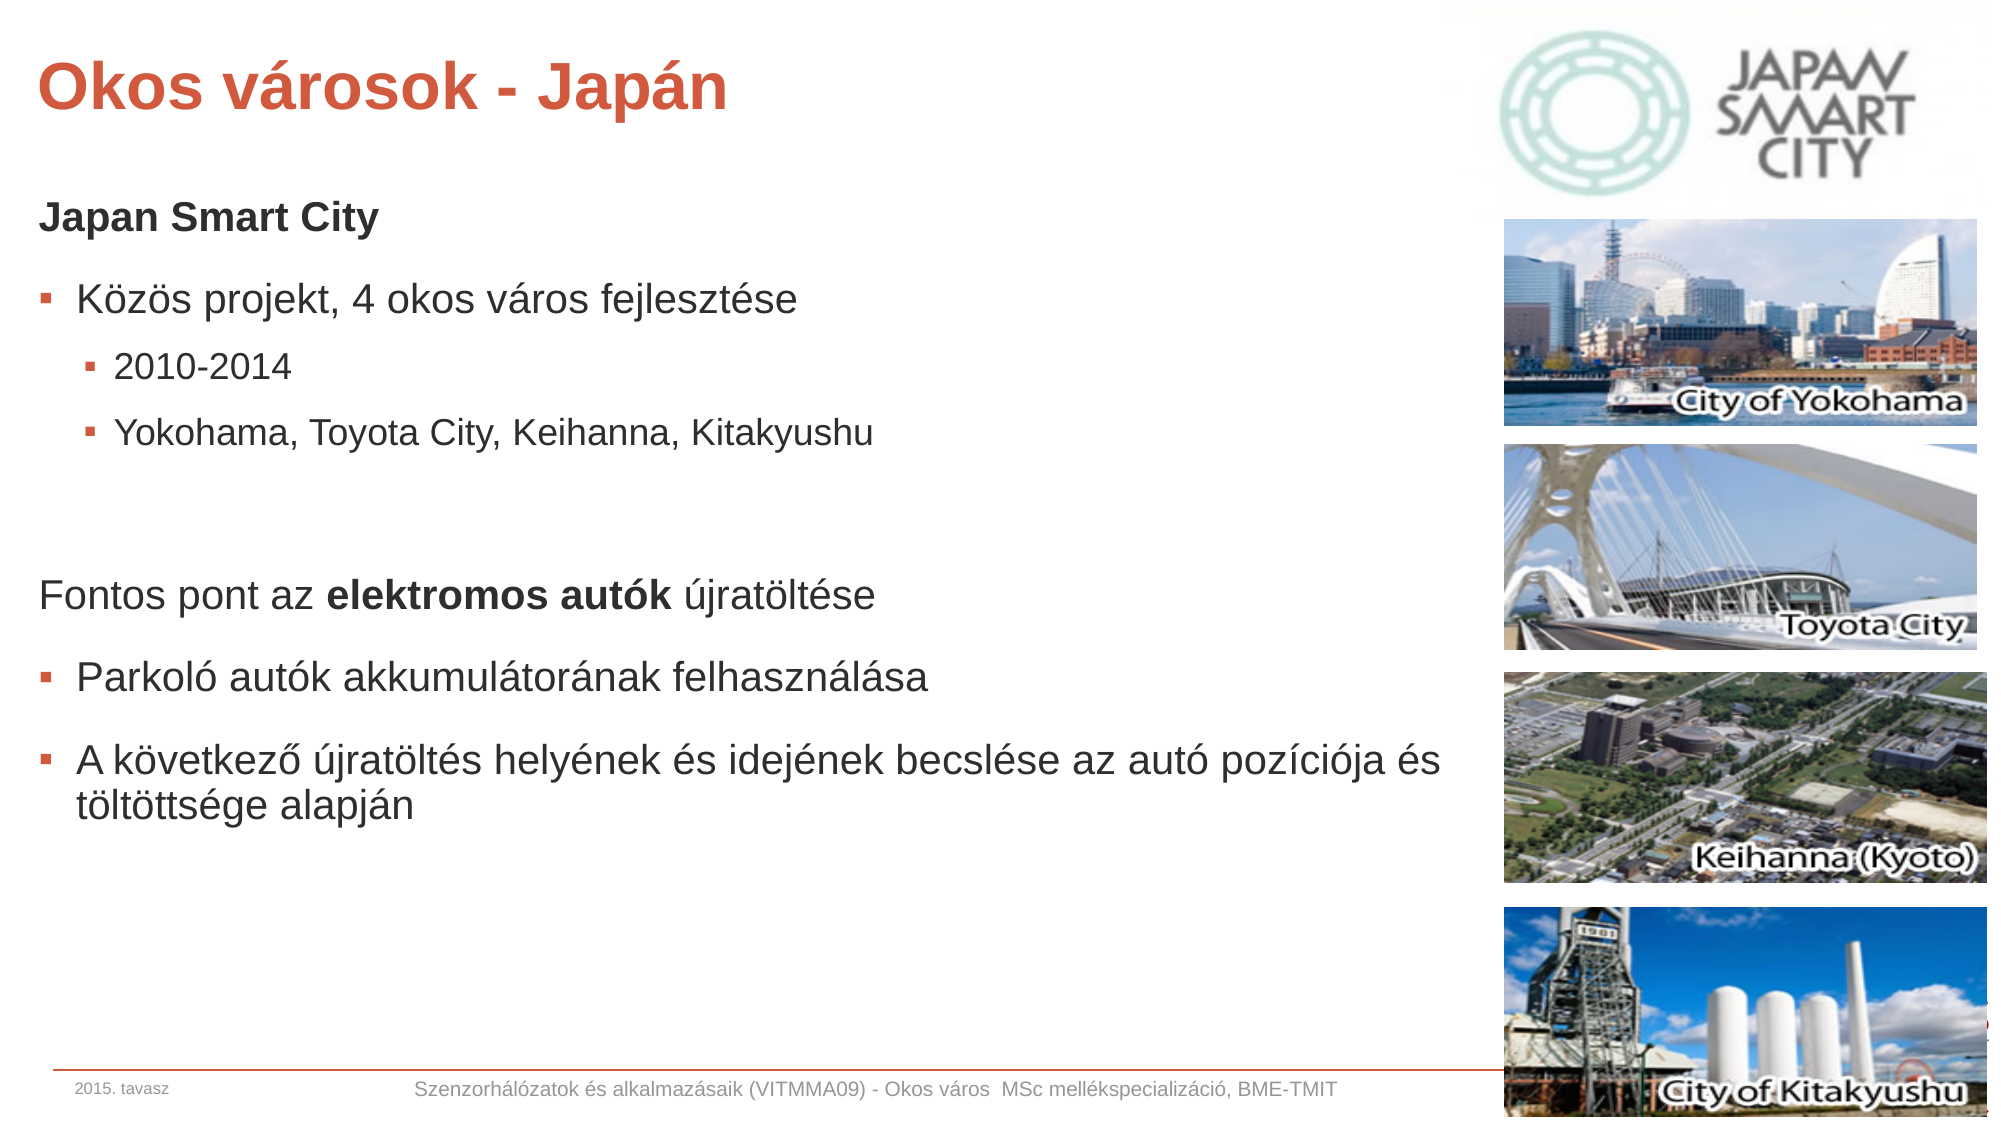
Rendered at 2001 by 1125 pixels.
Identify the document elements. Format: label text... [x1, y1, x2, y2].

title Okos városok - Japán [22, 23, 1445, 153]
slide_number 2015. tavasz [59, 1069, 218, 1107]
picture [1503, 672, 1987, 883]
footer Szenzorhálózatok és alkalmazásaik (VITMMA09) - Okos város MSc mellékspecializáció, BME-TMIT [282, 1069, 1471, 1107]
picture [1503, 219, 1977, 426]
list Japan Smart City Közös projekt, 4 okos város fejlesztése 2010-2014 Yokohama, Toyota City, Keihanna, Kitakyushu Fontos pont az elektromos autók újratöltése Parkoló autók akkumulátorának felhasználása A következő újratöltés helyének és idejének becslése az autó pozíciója és töltöttsége alapján [23, 187, 1536, 1067]
picture [1503, 444, 1977, 650]
picture [1503, 907, 1989, 1117]
picture [1445, 0, 1987, 218]
